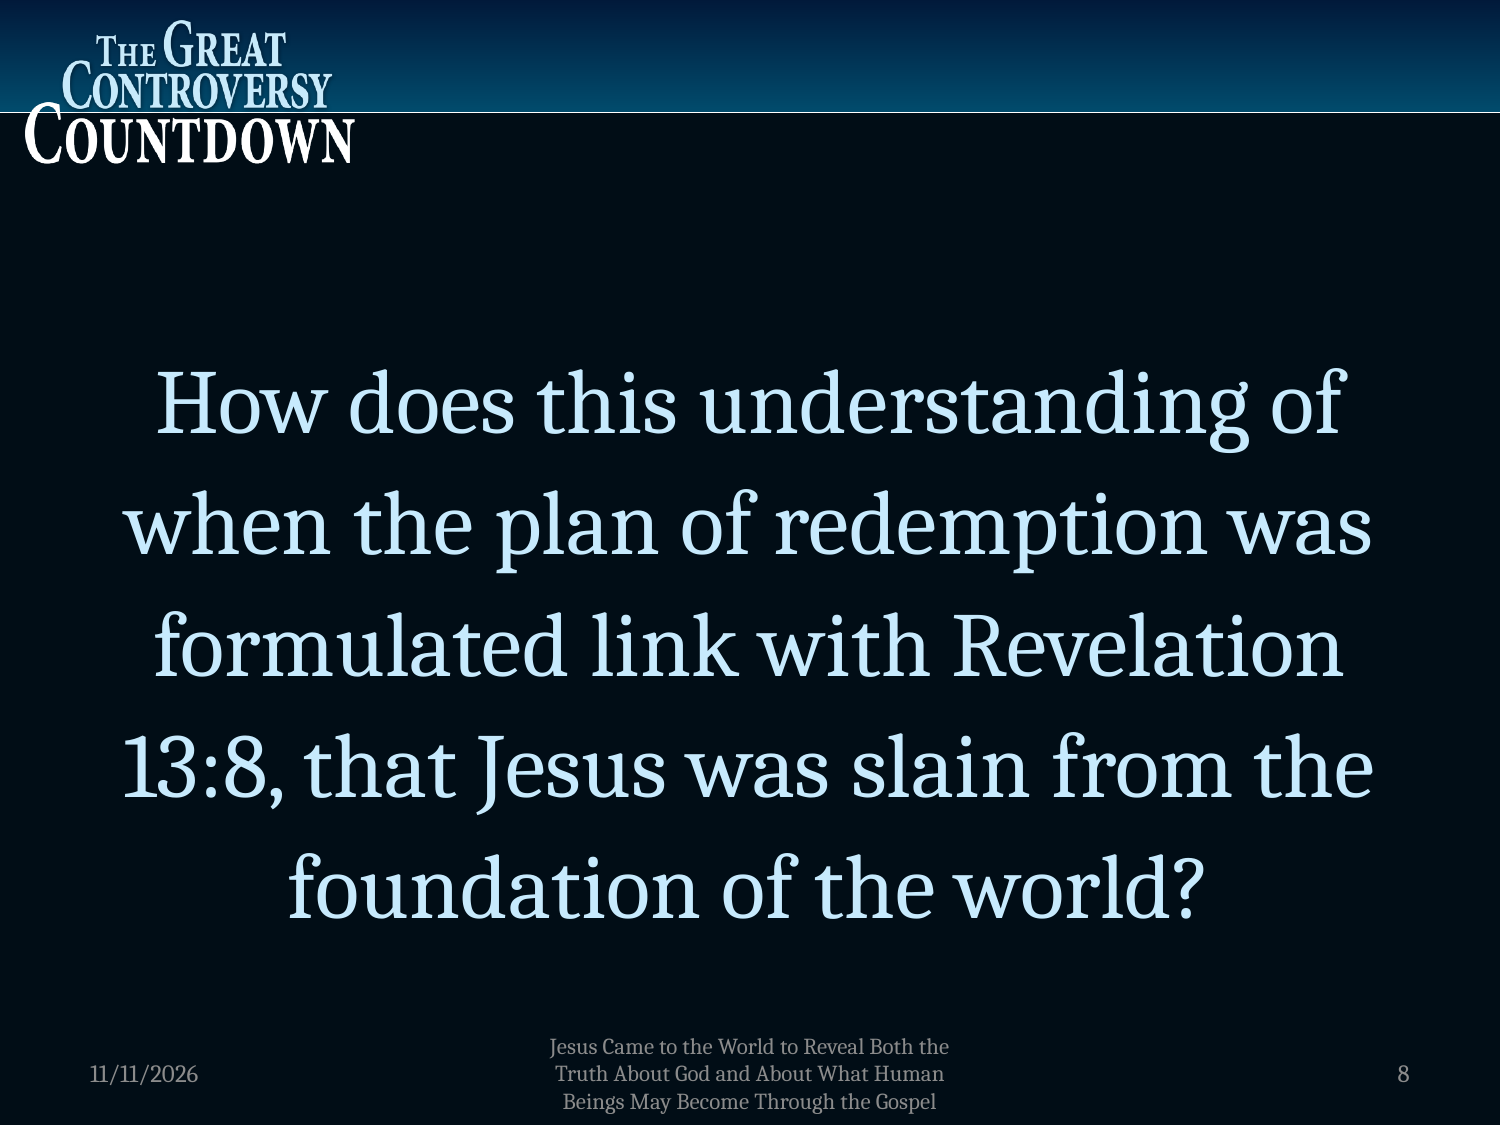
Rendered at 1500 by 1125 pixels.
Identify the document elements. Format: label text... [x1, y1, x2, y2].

picture [12, 103, 363, 170]
footer Jesus Came to the World to Reveal Both the Truth About God and About What Human Beings May Become Through the Gospel [512, 1042, 988, 1103]
picture [12, 9, 363, 108]
list How does this understanding of when the plan of redemption was formulated link with Revelation 13:8, that Jesus was slain from the foundation of the world? [75, 262, 1425, 1005]
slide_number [75, 1042, 425, 1103]
slide_number 8 [1074, 1042, 1425, 1103]
